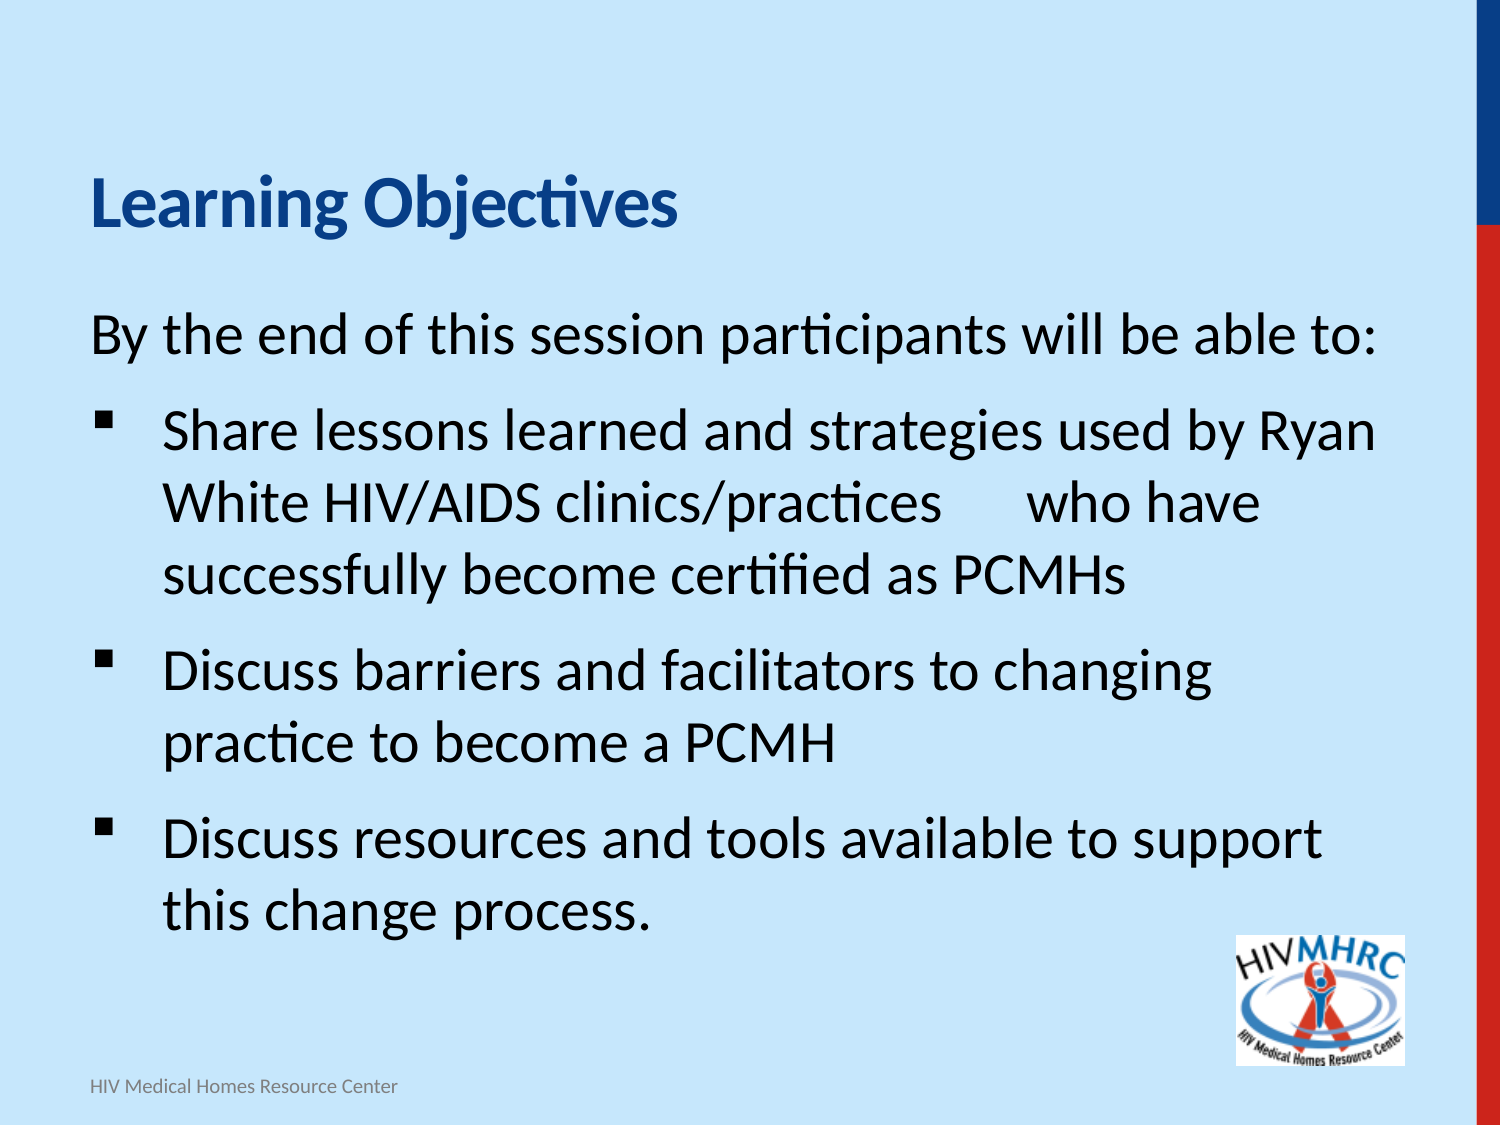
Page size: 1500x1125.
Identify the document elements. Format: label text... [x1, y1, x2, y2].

list By the end of this session participants will be able to: Share lessons learned and strategies used by Ryan White HIV/AIDS clinics/practices who have successfully become certified as PCMHs Discuss barriers and facilitators to changing practice to become a PCMH Discuss resources and tools available to support this change process. [75, 287, 1405, 1005]
title Learning Objectives [75, 25, 1405, 250]
picture [1235, 935, 1406, 1066]
footer HIV Medical Homes Resource Center [75, 1065, 638, 1112]
